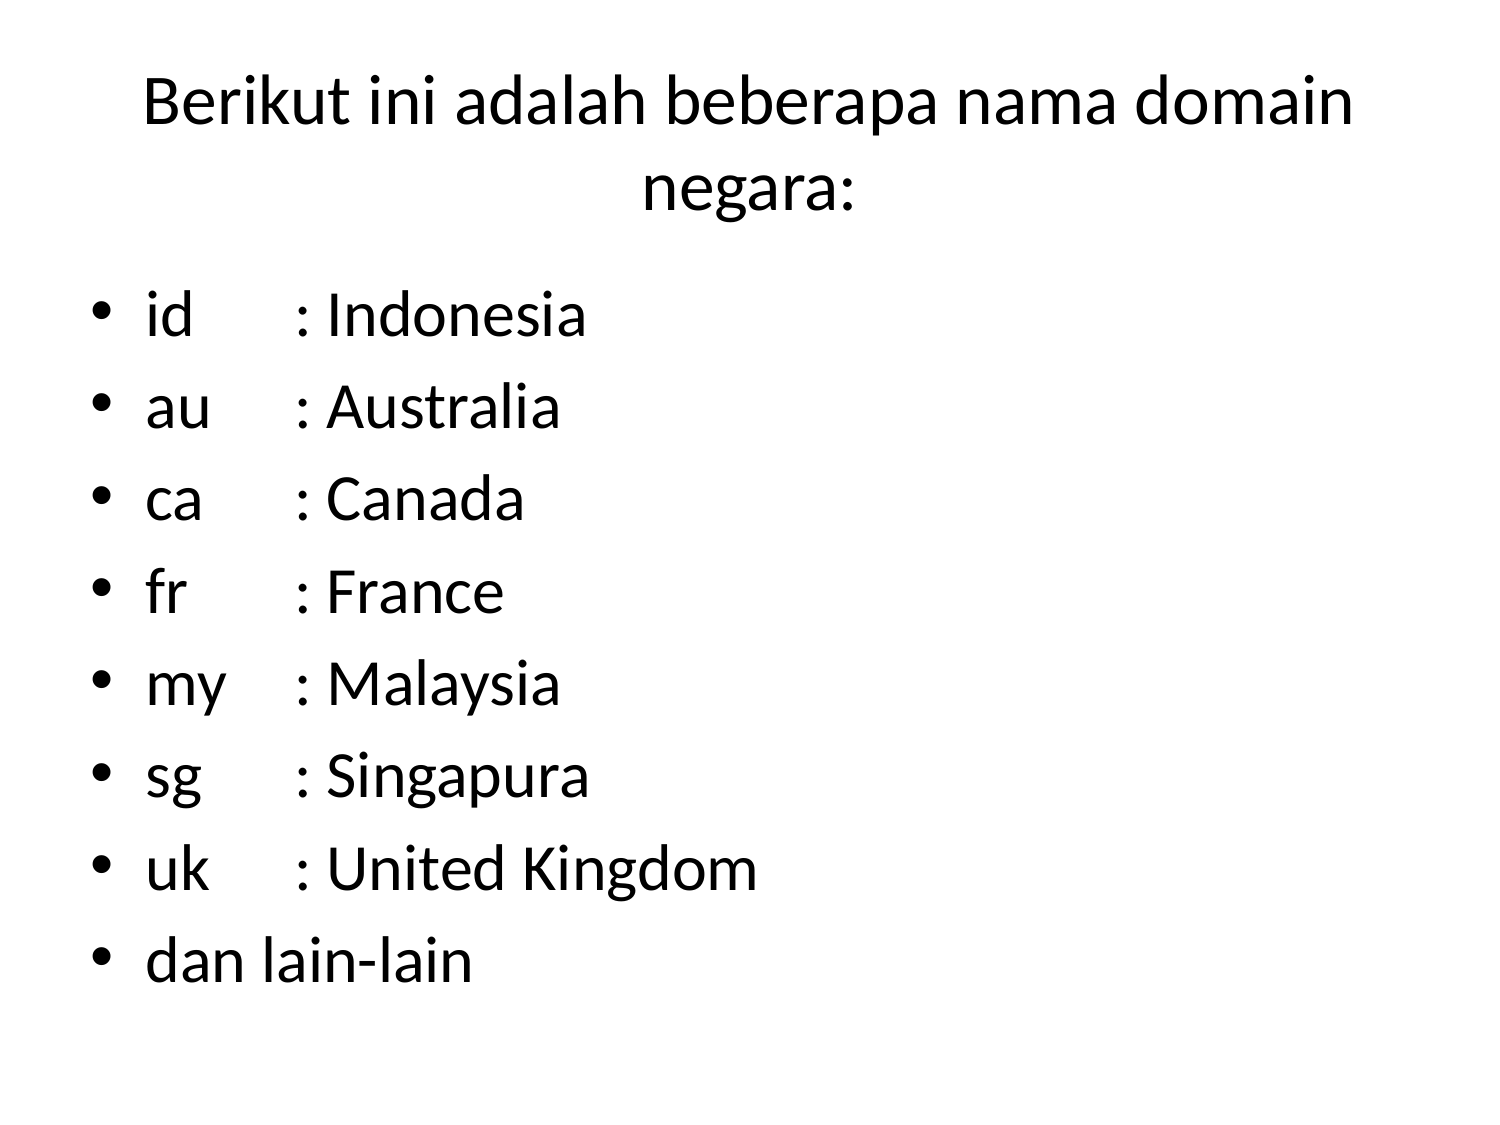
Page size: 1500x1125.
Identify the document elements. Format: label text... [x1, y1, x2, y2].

title Berikut ini adalah beberapa nama domain negara: [75, 45, 1425, 233]
list id : Indonesia au : Australia ca : Canada fr : France my : Malaysia sg : Singapura uk : United Kingdom dan lain-lain [75, 262, 1425, 1005]
